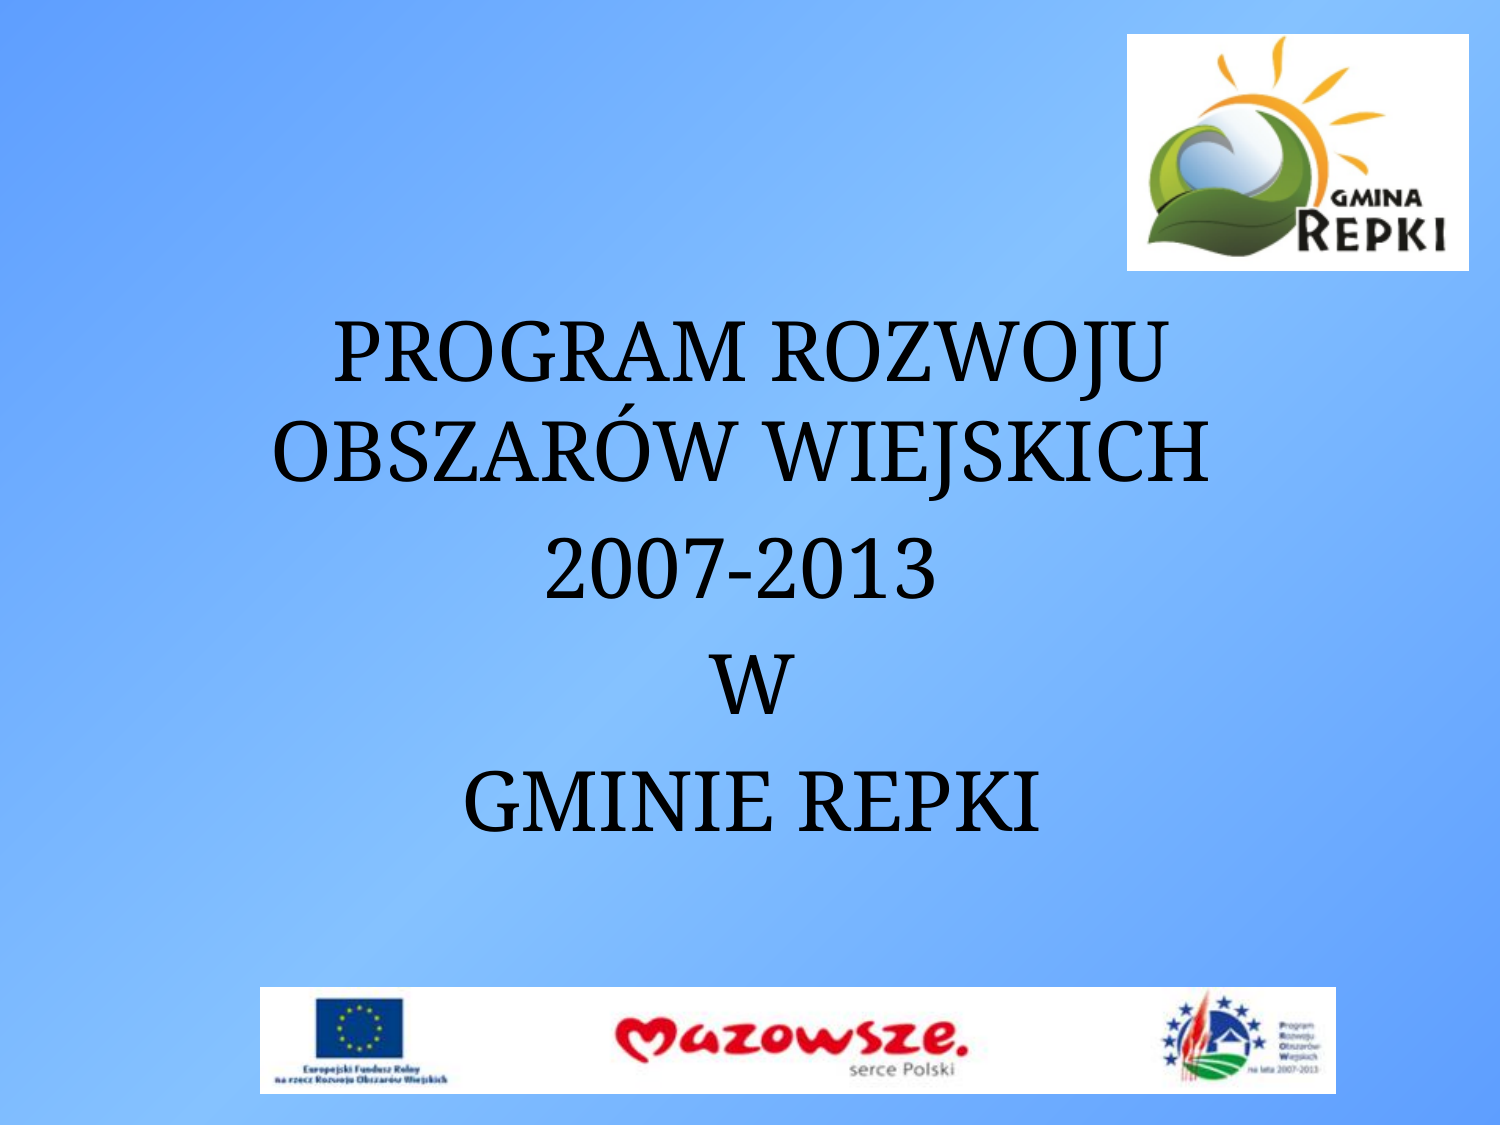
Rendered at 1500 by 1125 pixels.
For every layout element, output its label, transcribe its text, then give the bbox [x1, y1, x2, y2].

picture [1127, 33, 1469, 271]
list PROGRAM ROZWOJU OBSZARÓW WIEJSKICH 2007-2013 W GMINIE REPKI [76, 290, 1427, 1034]
picture [260, 987, 1337, 1095]
